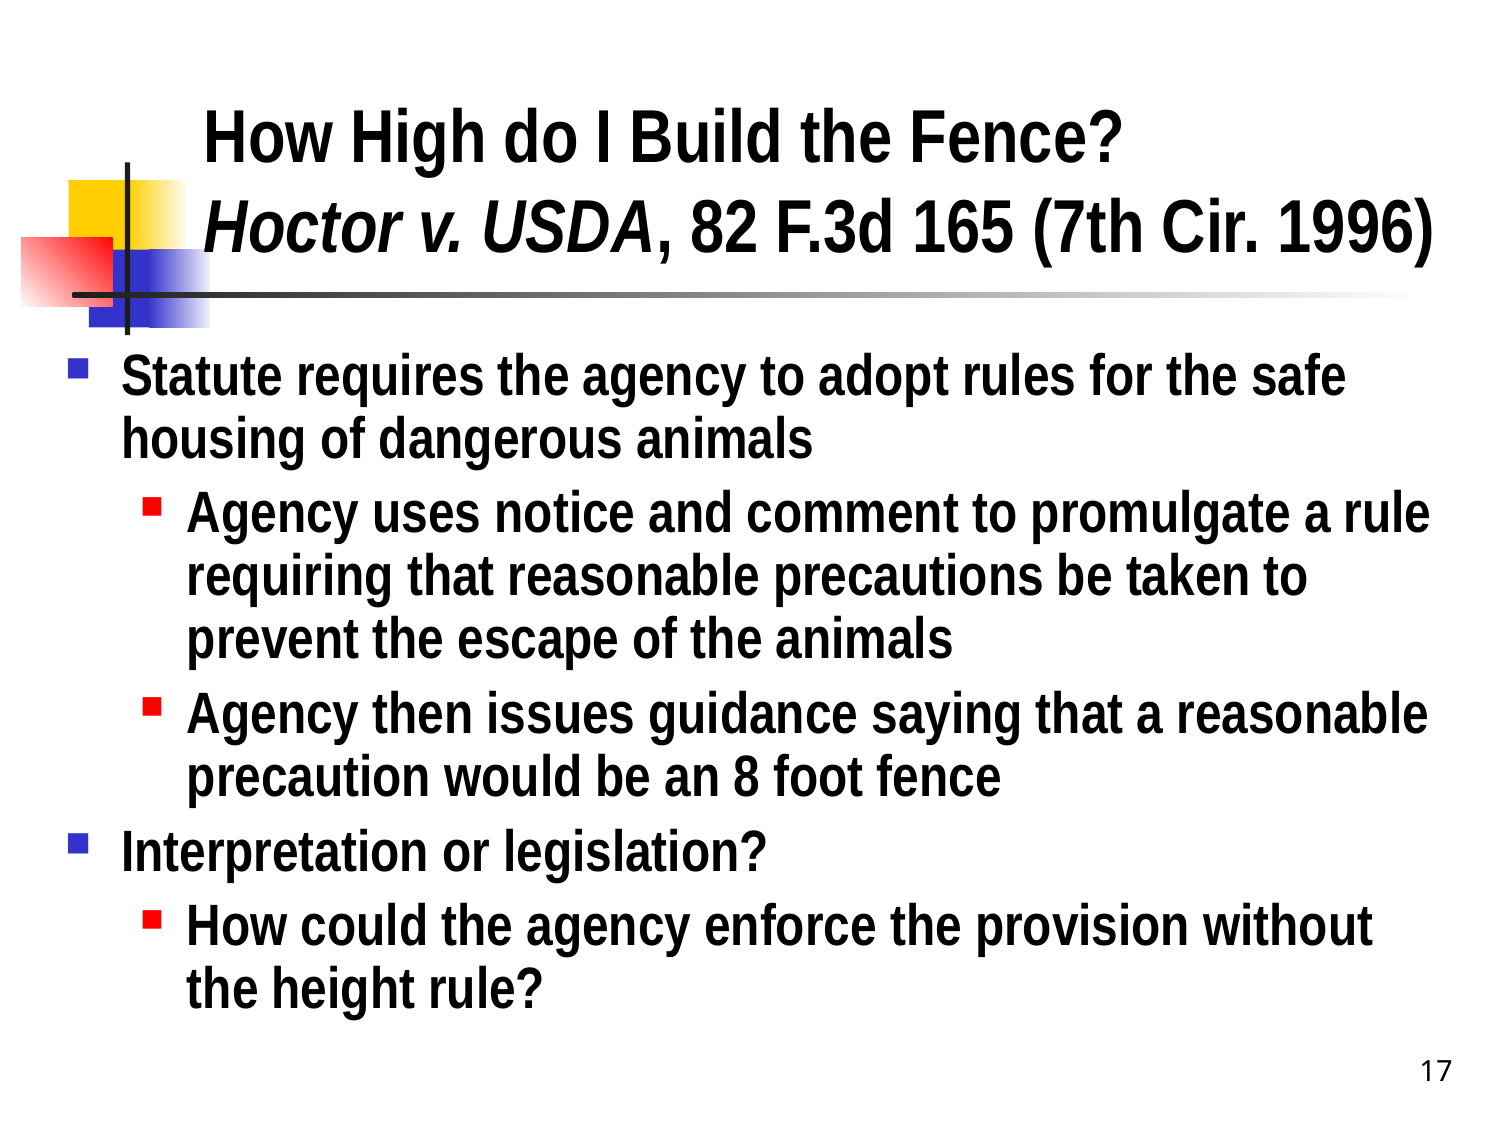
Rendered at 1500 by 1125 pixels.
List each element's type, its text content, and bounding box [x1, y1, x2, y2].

title How High do I Build the Fence? Hoctor v. USDA, 82 F.3d 165 (7th Cir. 1996) [188, 35, 1468, 275]
slide_number 17 [1155, 1024, 1468, 1100]
list Statute requires the agency to adopt rules for the safe housing of dangerous animals Agency uses notice and comment to promulgate a rule requiring that reasonable precautions be taken to prevent the escape of the animals Agency then issues guidance saying that a reasonable precaution would be an 8 foot fence Interpretation or legislation? How could the agency enforce the provision without the height rule? [50, 337, 1450, 1075]
